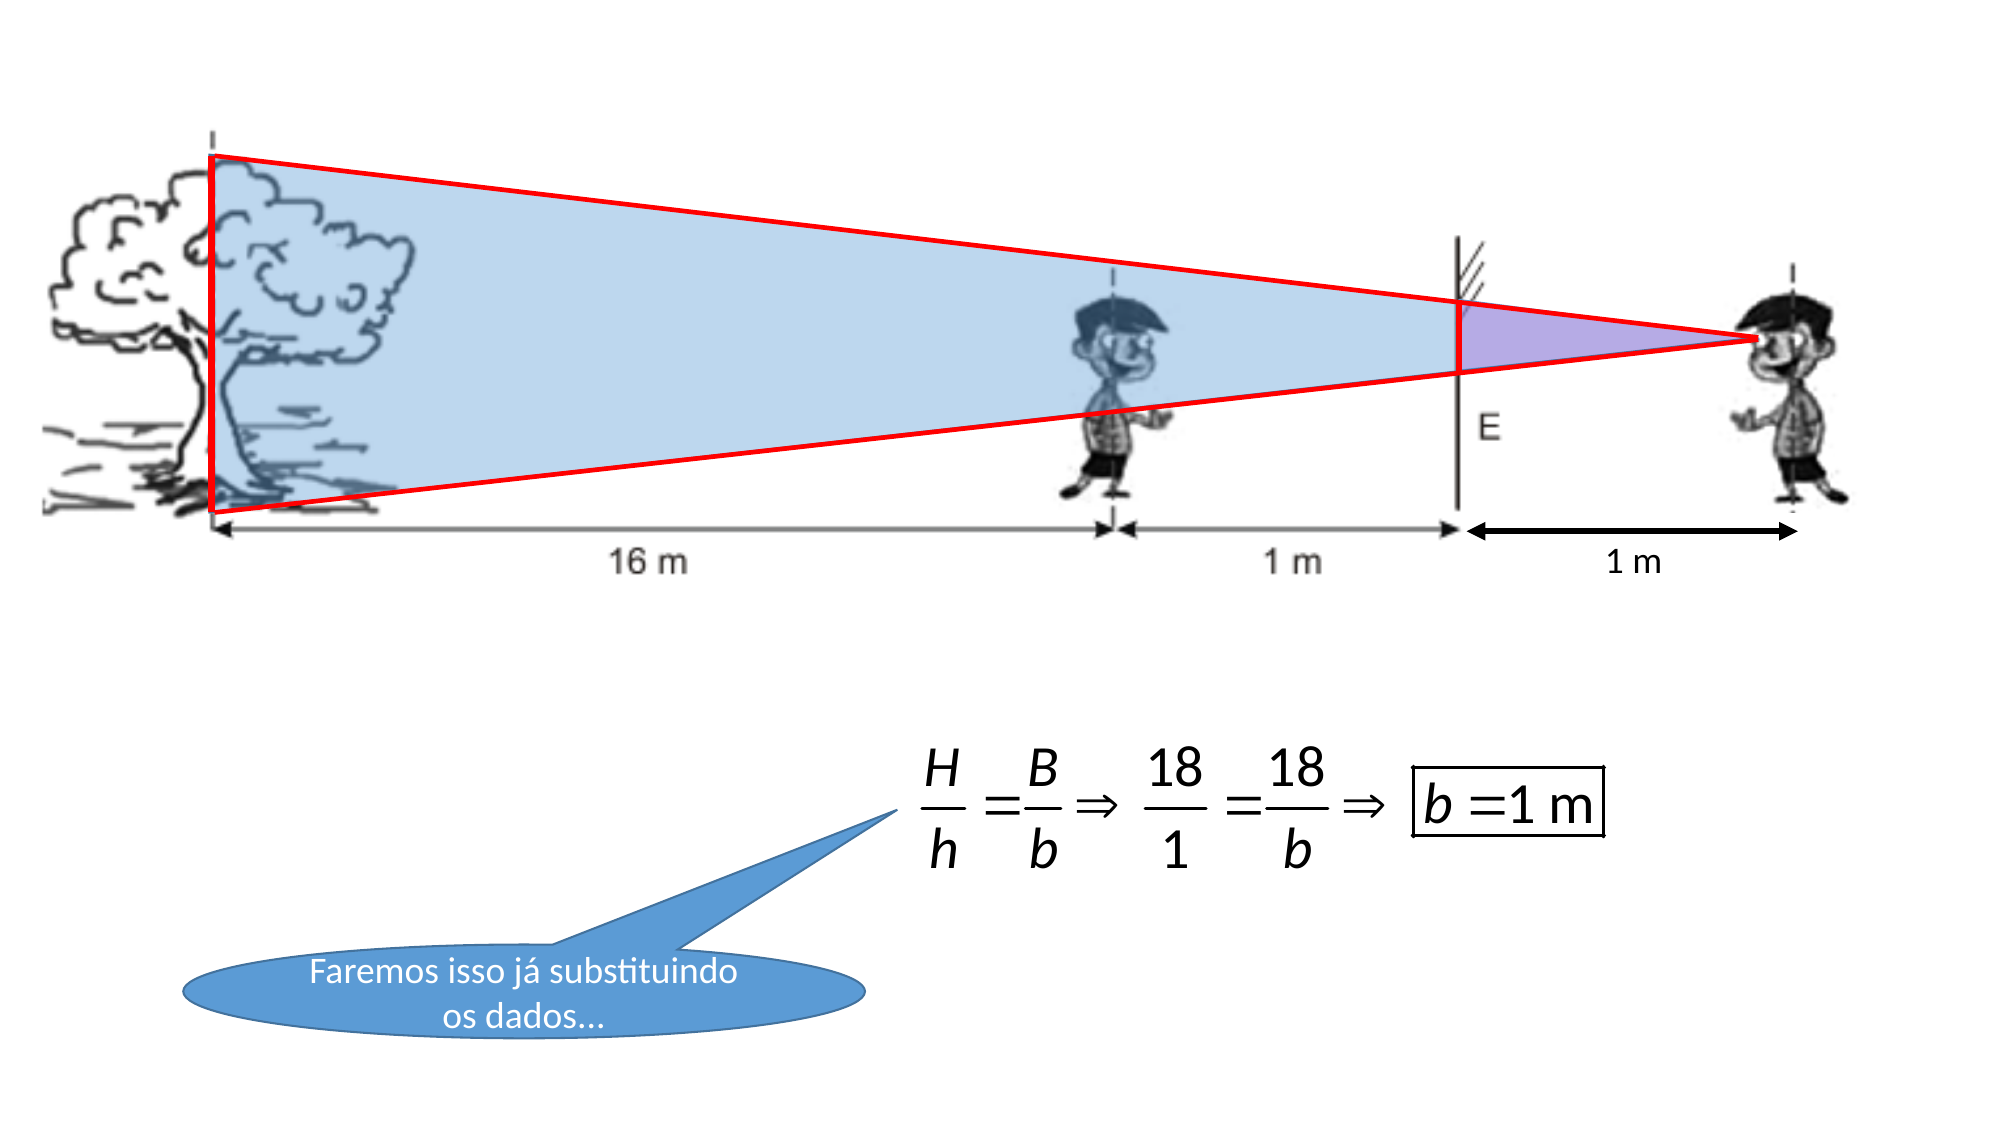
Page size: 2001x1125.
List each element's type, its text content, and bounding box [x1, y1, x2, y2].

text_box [214, 155, 1759, 338]
picture [0, 102, 1505, 598]
picture [1459, 214, 1865, 513]
text_box 1 m [1590, 532, 1678, 589]
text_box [917, 737, 1610, 876]
text_box Faremos isso já substituindo os dados... [182, 808, 898, 1040]
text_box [214, 339, 1759, 513]
